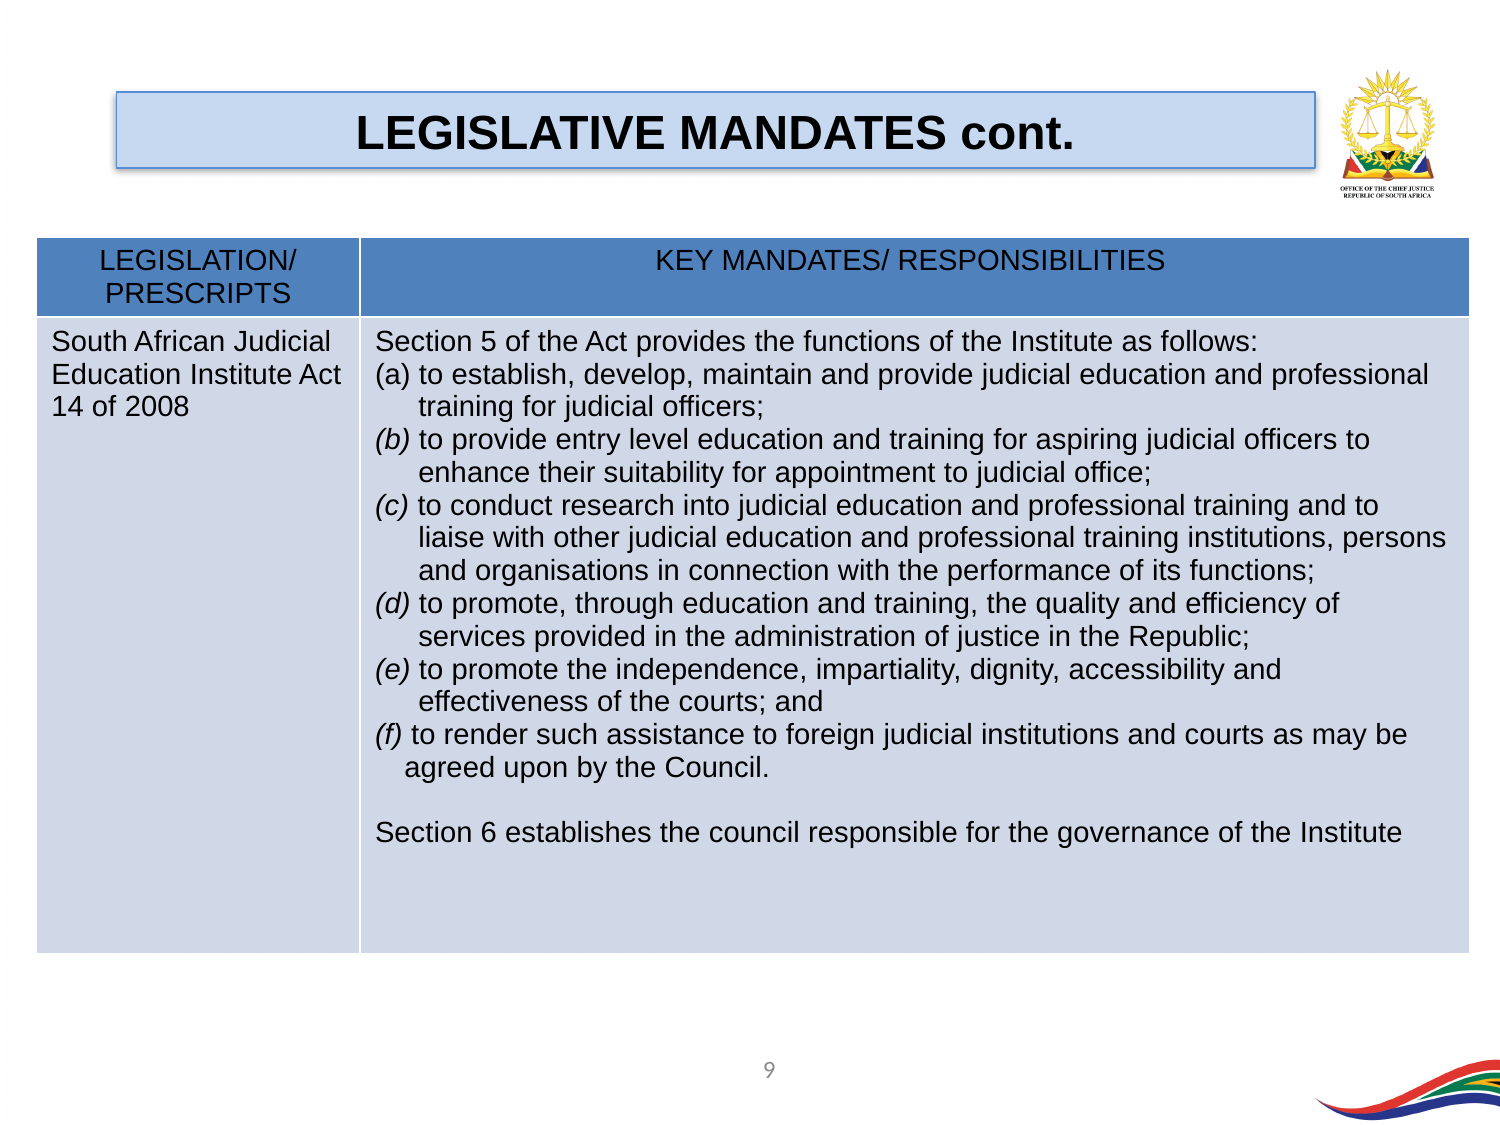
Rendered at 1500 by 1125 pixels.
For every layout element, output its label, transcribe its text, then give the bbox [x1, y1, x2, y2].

slide_number 9 [715, 1039, 791, 1099]
table_header LEGISLATION/ PRESCRIPTS [37, 238, 359, 316]
table_header KEY MANDATES/ RESPONSIBILITIES [361, 238, 1469, 316]
table_cell Section 5 of the Act provides the functions of the Institute as follows: (a) to establish, develop, maintain and provide judicial education and professional training for judicial officers; (b) to provide entry level education and training for aspiring judicial officers to enhance their suitability for appointment to judicial office; (c) to conduct research into judicial education and professional training and to liaise with other judicial education and professional training institutions, persons and organisations in connection with the performance of its functions; (d) to promote, through education and training, the quality and efficiency of services provided in the administration of justice in the Republic; (e) to promote the independence, impartiality, dignity, accessibility and effectiveness of the courts; and (f) to render such assistance to foreign judicial institutions and courts as may be agreed upon by the Council. Section 6 establishes the council responsible for the governance of the Institute [361, 318, 1469, 953]
table_cell South African Judicial Education Institute Act 14 of 2008 [37, 318, 359, 953]
picture [3, 1, 1500, 1125]
text_box LEGISLATIVE MANDATES cont. [116, 91, 1316, 169]
